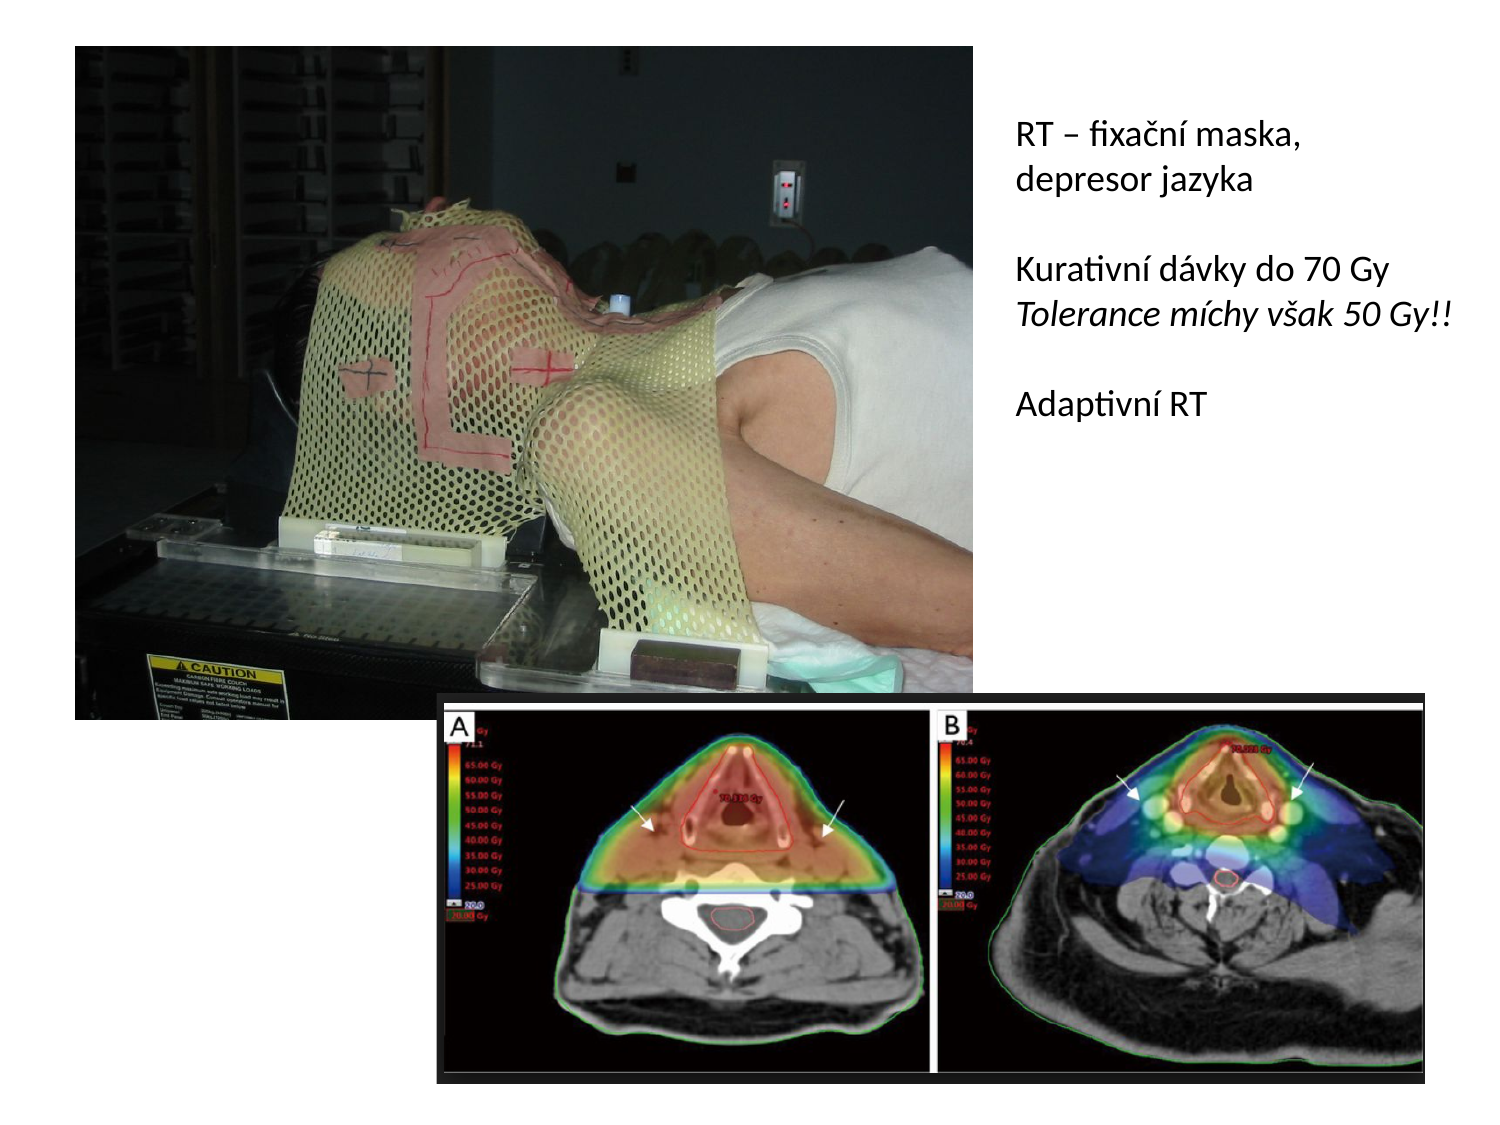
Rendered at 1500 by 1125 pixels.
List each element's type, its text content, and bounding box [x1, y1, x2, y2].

picture [74, 46, 1426, 1084]
text_box RT – fixační maska, depresor jazyka Kurativní dávky do 70 Gy Tolerance míchy však 50 Gy!! Adaptivní RT [1000, 101, 1469, 432]
